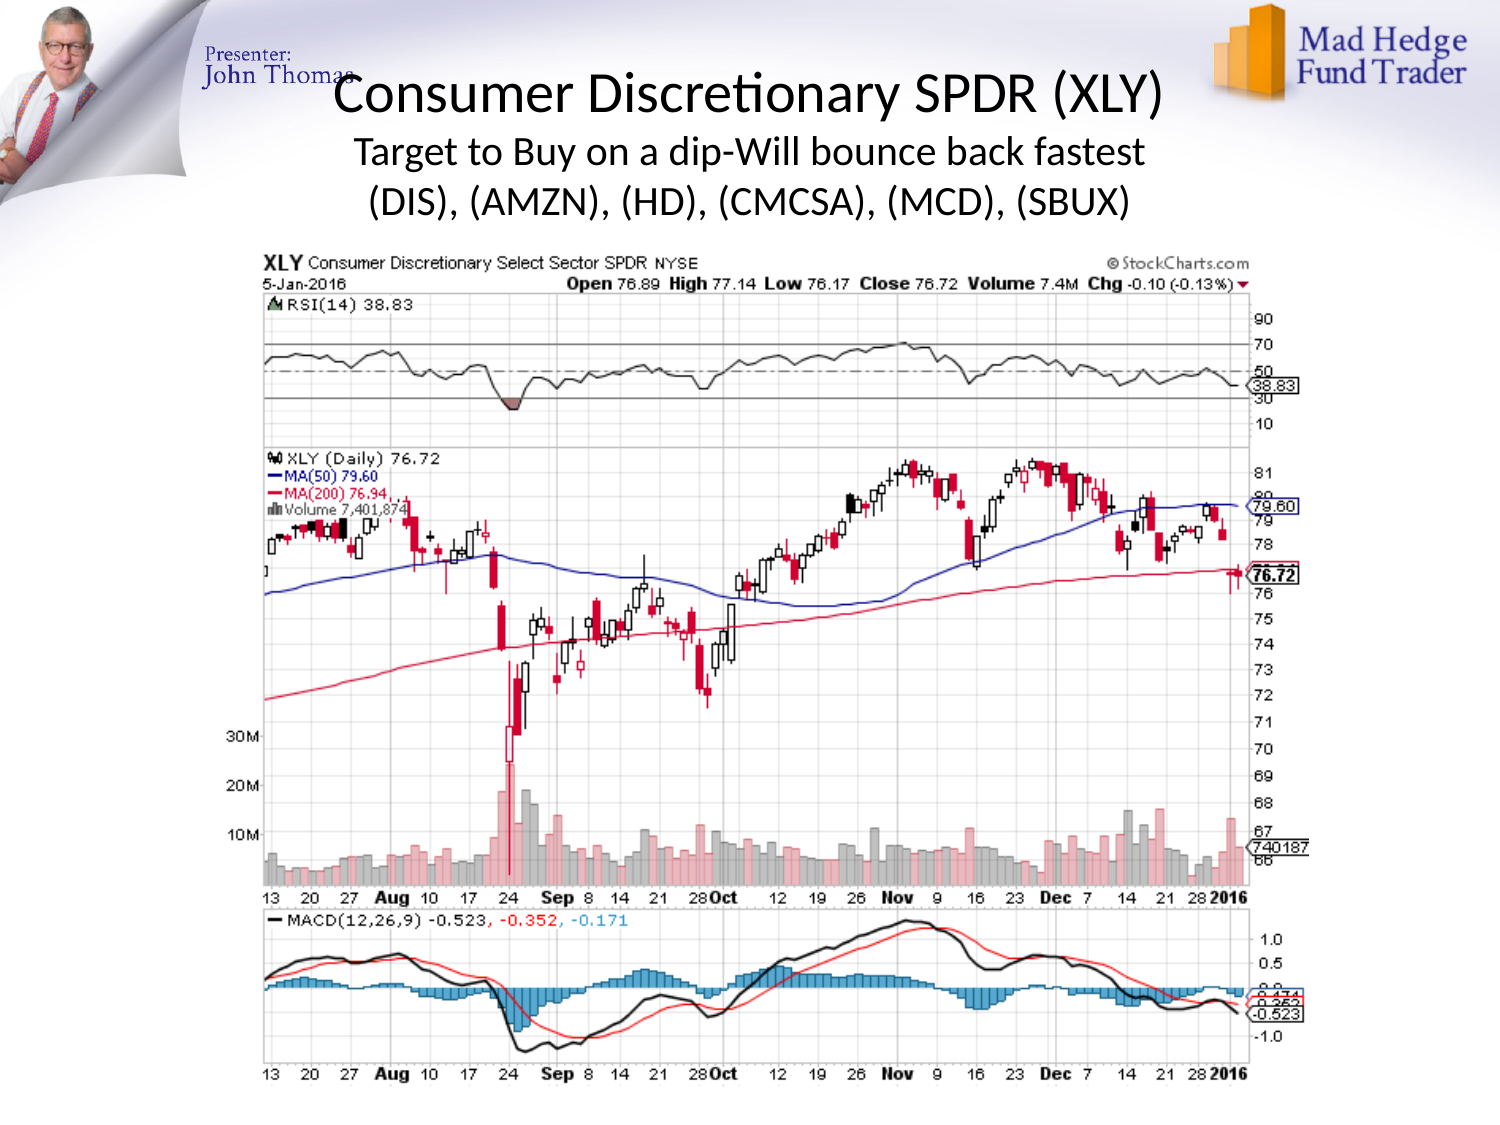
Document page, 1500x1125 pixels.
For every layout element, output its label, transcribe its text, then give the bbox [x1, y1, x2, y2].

title Consumer Discretionary SPDR (XLY) Target to Buy on a dip-Will bounce back fastest (DIS), (AMZN), (HD), (CMCSA), (MCD), (SBUX) [75, 45, 1425, 233]
picture [0, 0, 1500, 1088]
